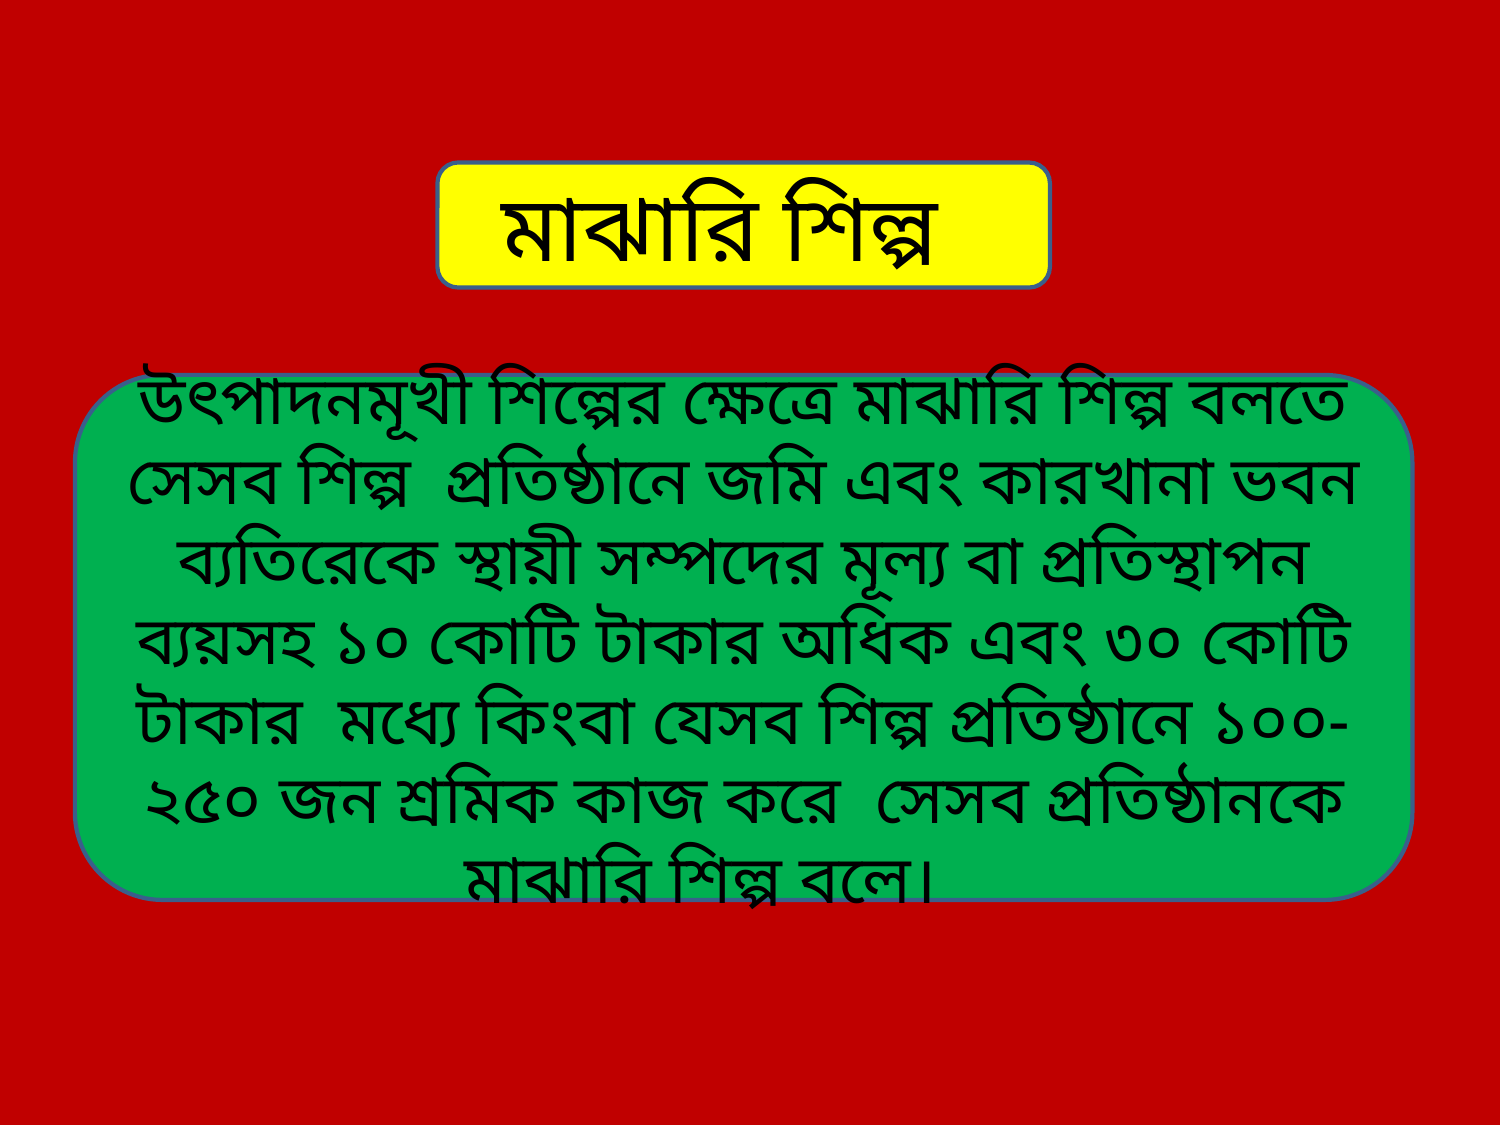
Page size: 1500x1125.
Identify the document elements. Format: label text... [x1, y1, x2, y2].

text_box মাঝারি শিল্প [435, 160, 1053, 290]
text_box উৎপাদনমূখী শিল্পের ক্ষেত্রে মাঝারি শিল্প বলতে সেসব শিল্প প্রতিষ্ঠানে জমি এবং কারখানা ভবন ব্যতিরেকে স্থায়ী সম্পদের মূল্য বা প্রতিস্থাপন ব্যয়সহ ১০ কোটি টাকার অধিক এবং ৩০ কোটি টাকার মধ্যে কিংবা যেসব শিল্প প্রতিষ্ঠানে ১০০-২৫০ জন শ্রমিক কাজ করে সেসব প্রতিষ্ঠানকে মাঝারি শিল্প বলে। [72, 372, 1415, 903]
